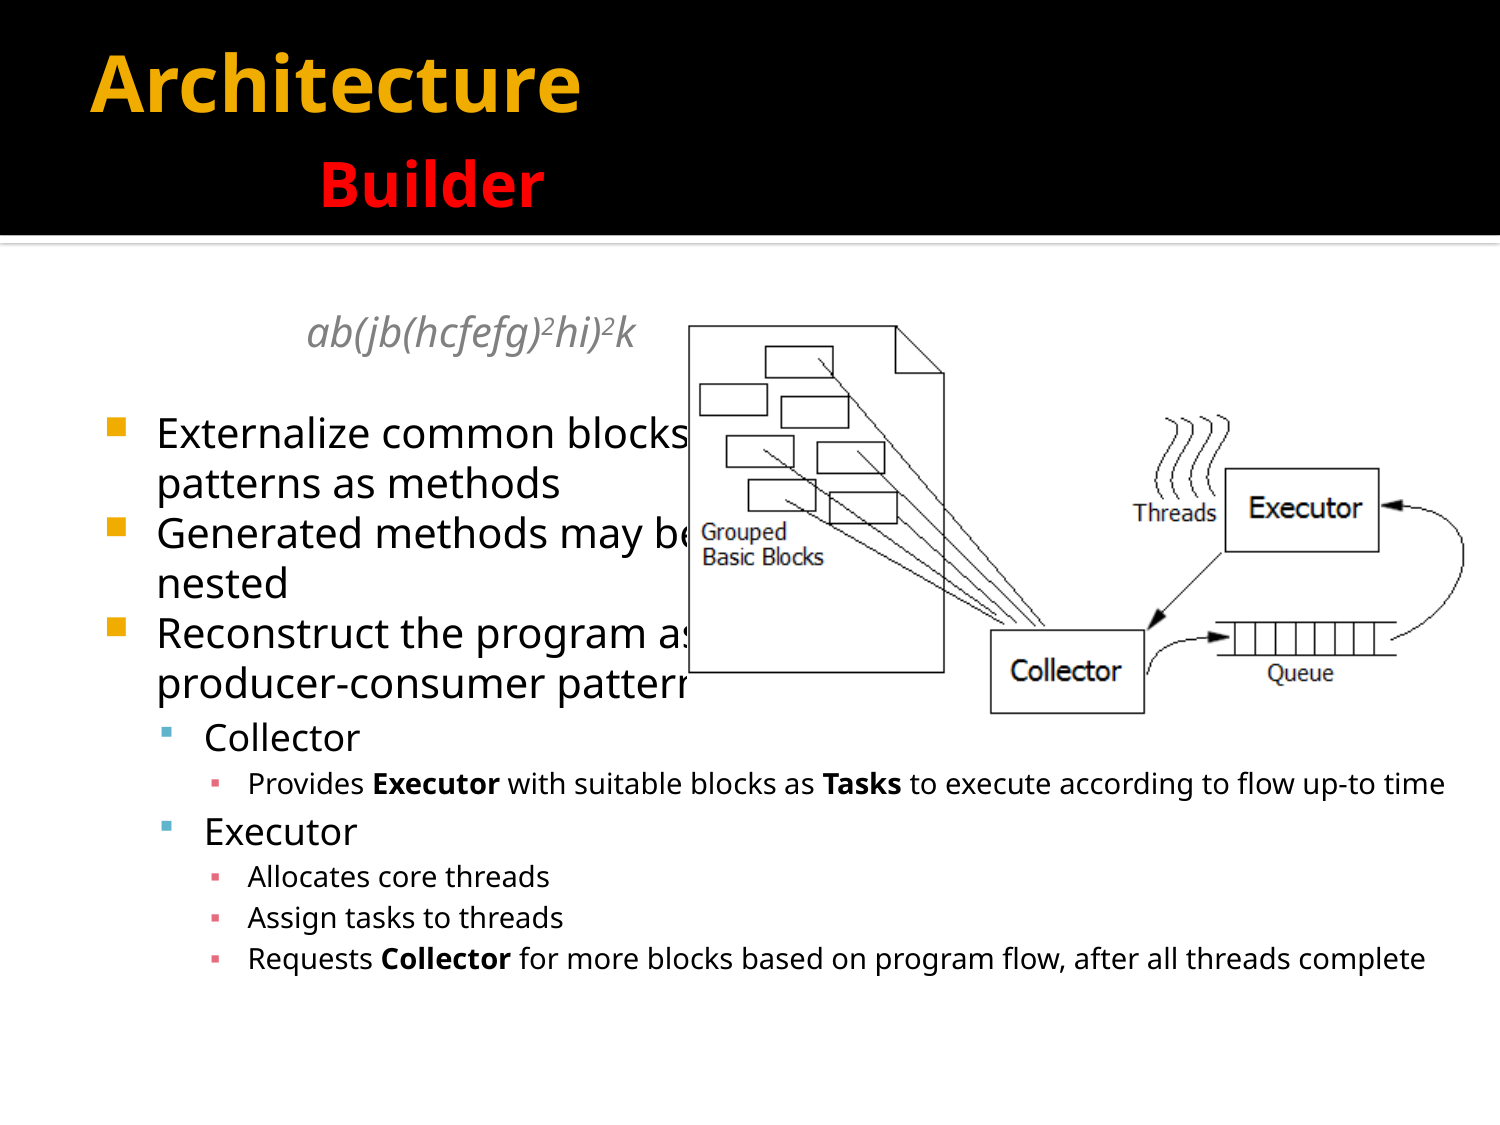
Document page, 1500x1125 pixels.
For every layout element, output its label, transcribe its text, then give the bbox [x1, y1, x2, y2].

picture [687, 324, 1469, 719]
title Architecture Builder [75, 25, 1425, 231]
list ab(jb(hcfefg)2hi)2k Externalize common blocks patterns as methods Generated methods may be nested Reconstruct the program as producer-consumer pattern Collector Provides Executor with suitable blocks as Tasks to execute according to flow up-to time Executor Allocates core threads Assign tasks to threads Requests Collector for more blocks based on program flow, after all threads complete [75, 291, 1463, 1050]
